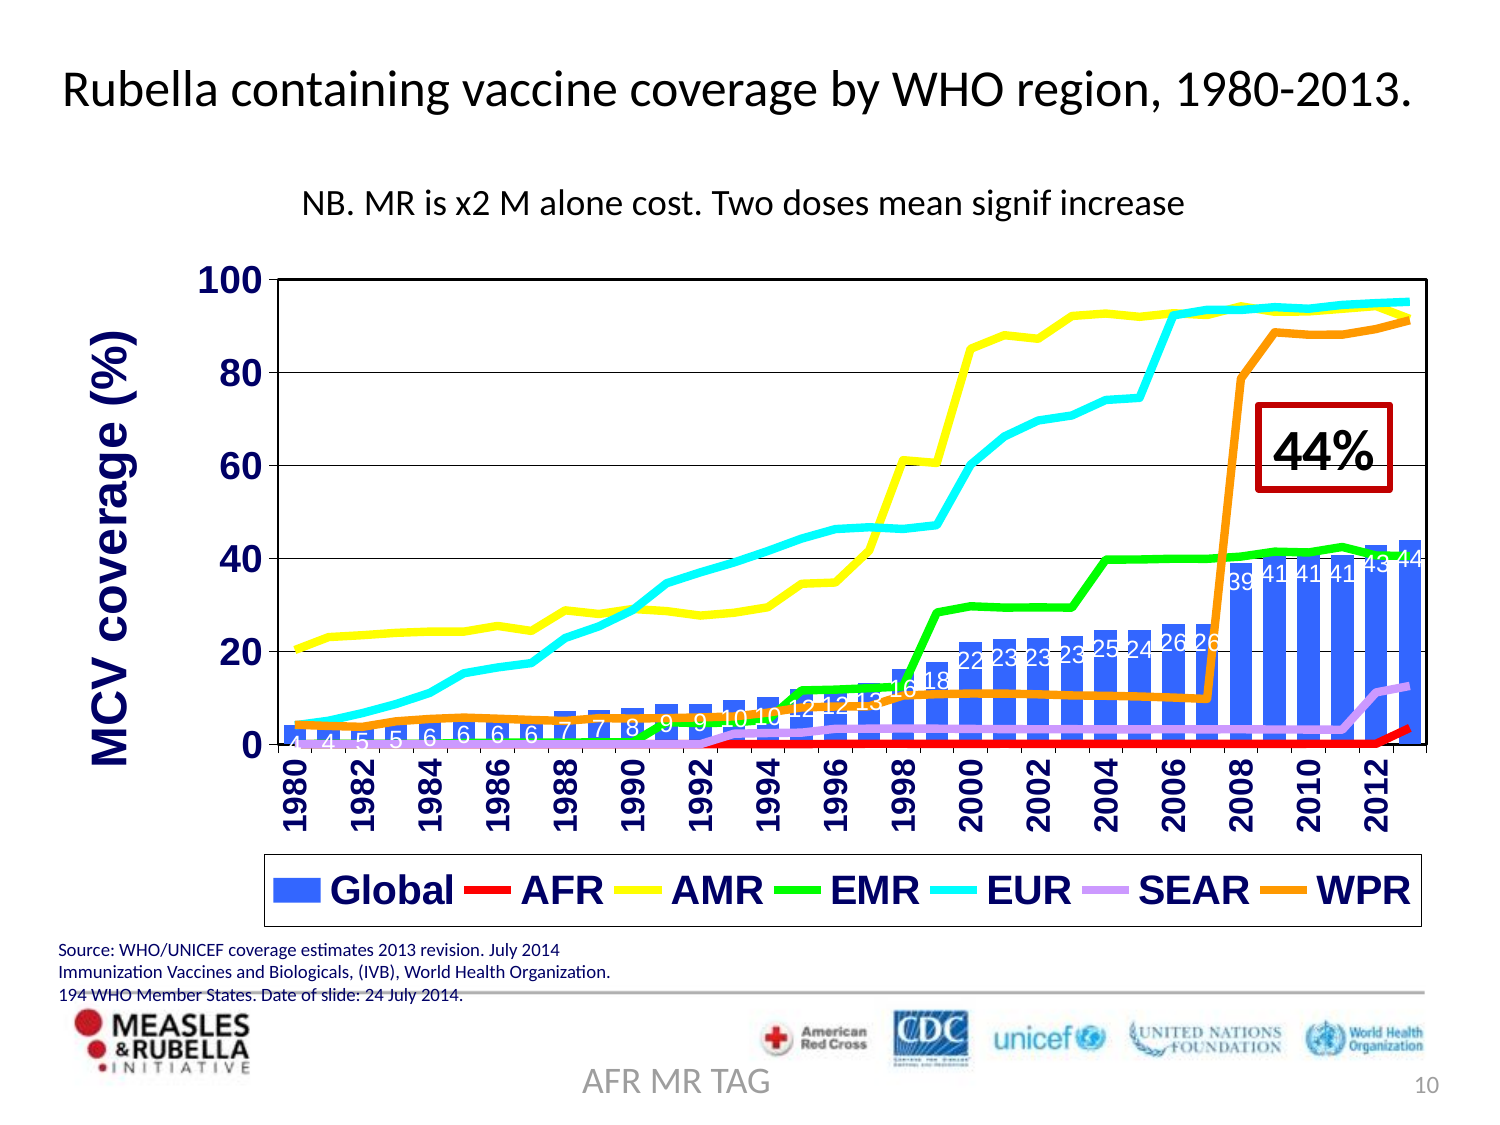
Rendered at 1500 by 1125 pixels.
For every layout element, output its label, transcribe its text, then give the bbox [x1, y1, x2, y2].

title Rubella containing vaccine coverage by WHO region, 1980-2013. NB. MR is x2 M alone cost. Two doses mean signif increase [41, 45, 1447, 231]
chart [41, 231, 1448, 972]
text_box Source: WHO/UNICEF coverage estimates 2013 revision. July 2014 Immunization Vaccines and Biologicals, (IVB), World Health Organization. 194 WHO Member States. Date of slide: 24 July 2014. [41, 979, 724, 1014]
slide_number 10 [1104, 1053, 1455, 1114]
picture [0, 985, 1500, 1114]
